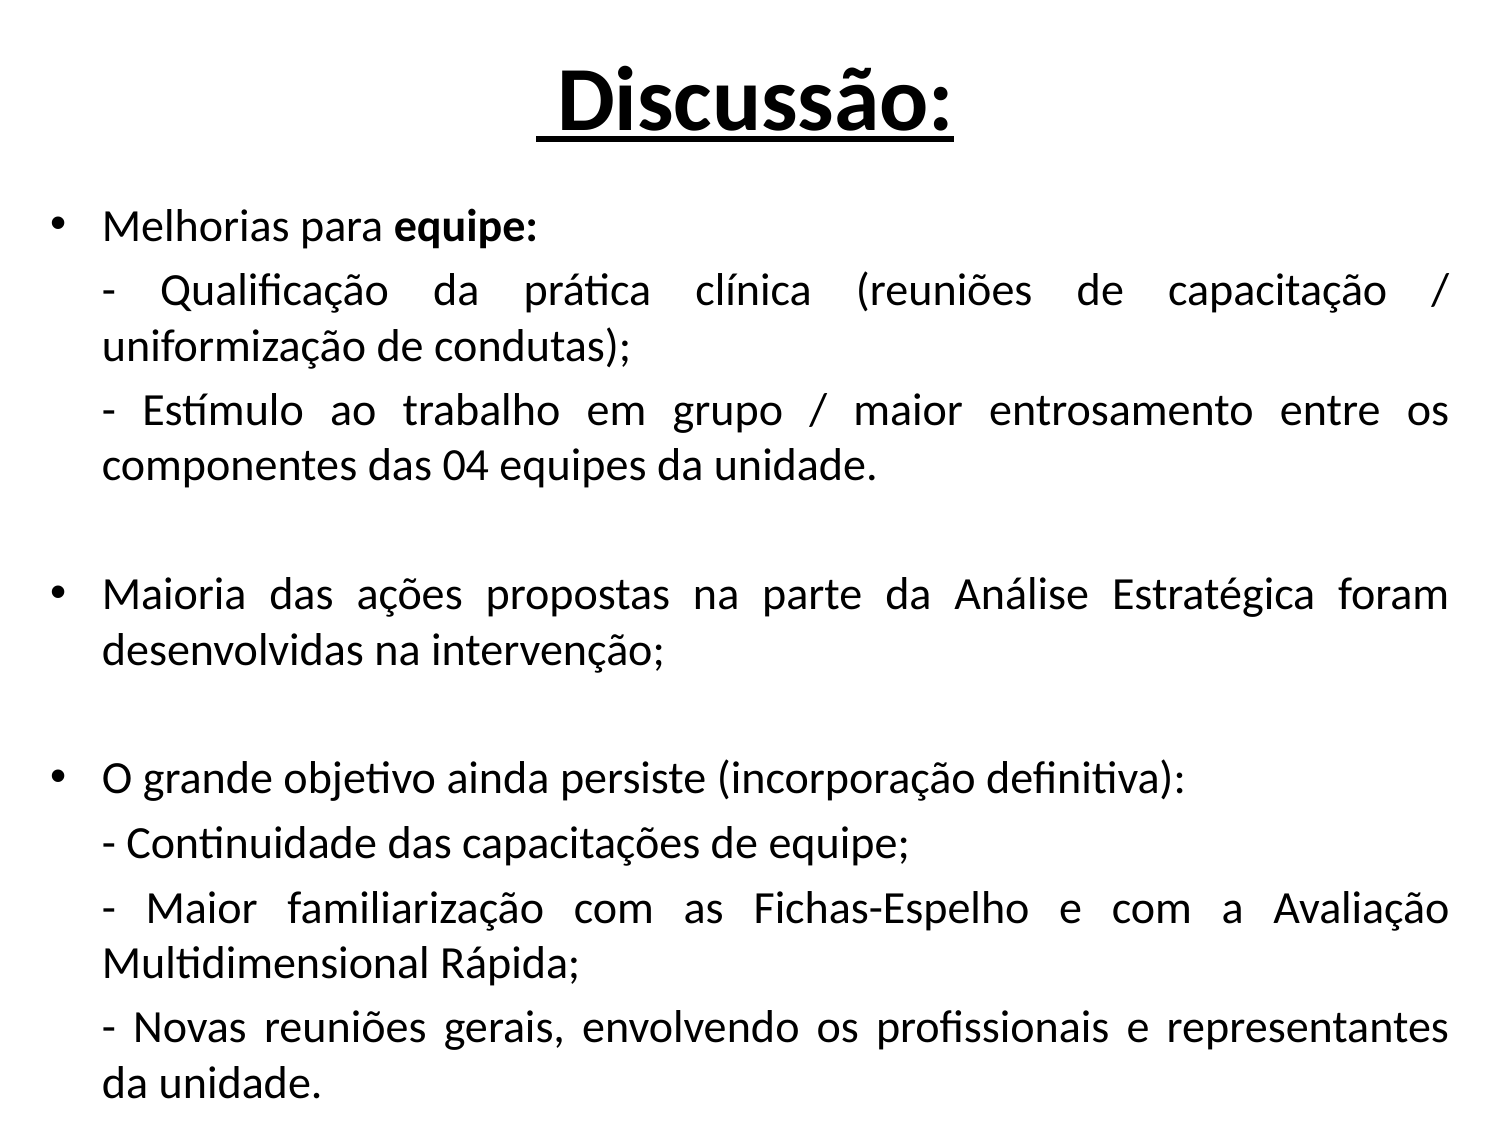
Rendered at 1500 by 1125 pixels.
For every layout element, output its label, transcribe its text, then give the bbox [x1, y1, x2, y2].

list Melhorias para equipe: - Qualificação da prática clínica (reuniões de capacitação / uniformização de condutas); - Estímulo ao trabalho em grupo / maior entrosamento entre os componentes das 04 equipes da unidade. Maioria das ações propostas na parte da Análise Estratégica foram desenvolvidas na intervenção; O grande objetivo ainda persiste (incorporação definitiva): - Continuidade das capacitações de equipe; - Maior familiarização com as Fichas-Espelho e com a Avaliação Multidimensional Rápida; - Novas reuniões gerais, envolvendo os profissionais e representantes da unidade. [35, 187, 1465, 1125]
title Discussão: [70, 0, 1421, 187]
